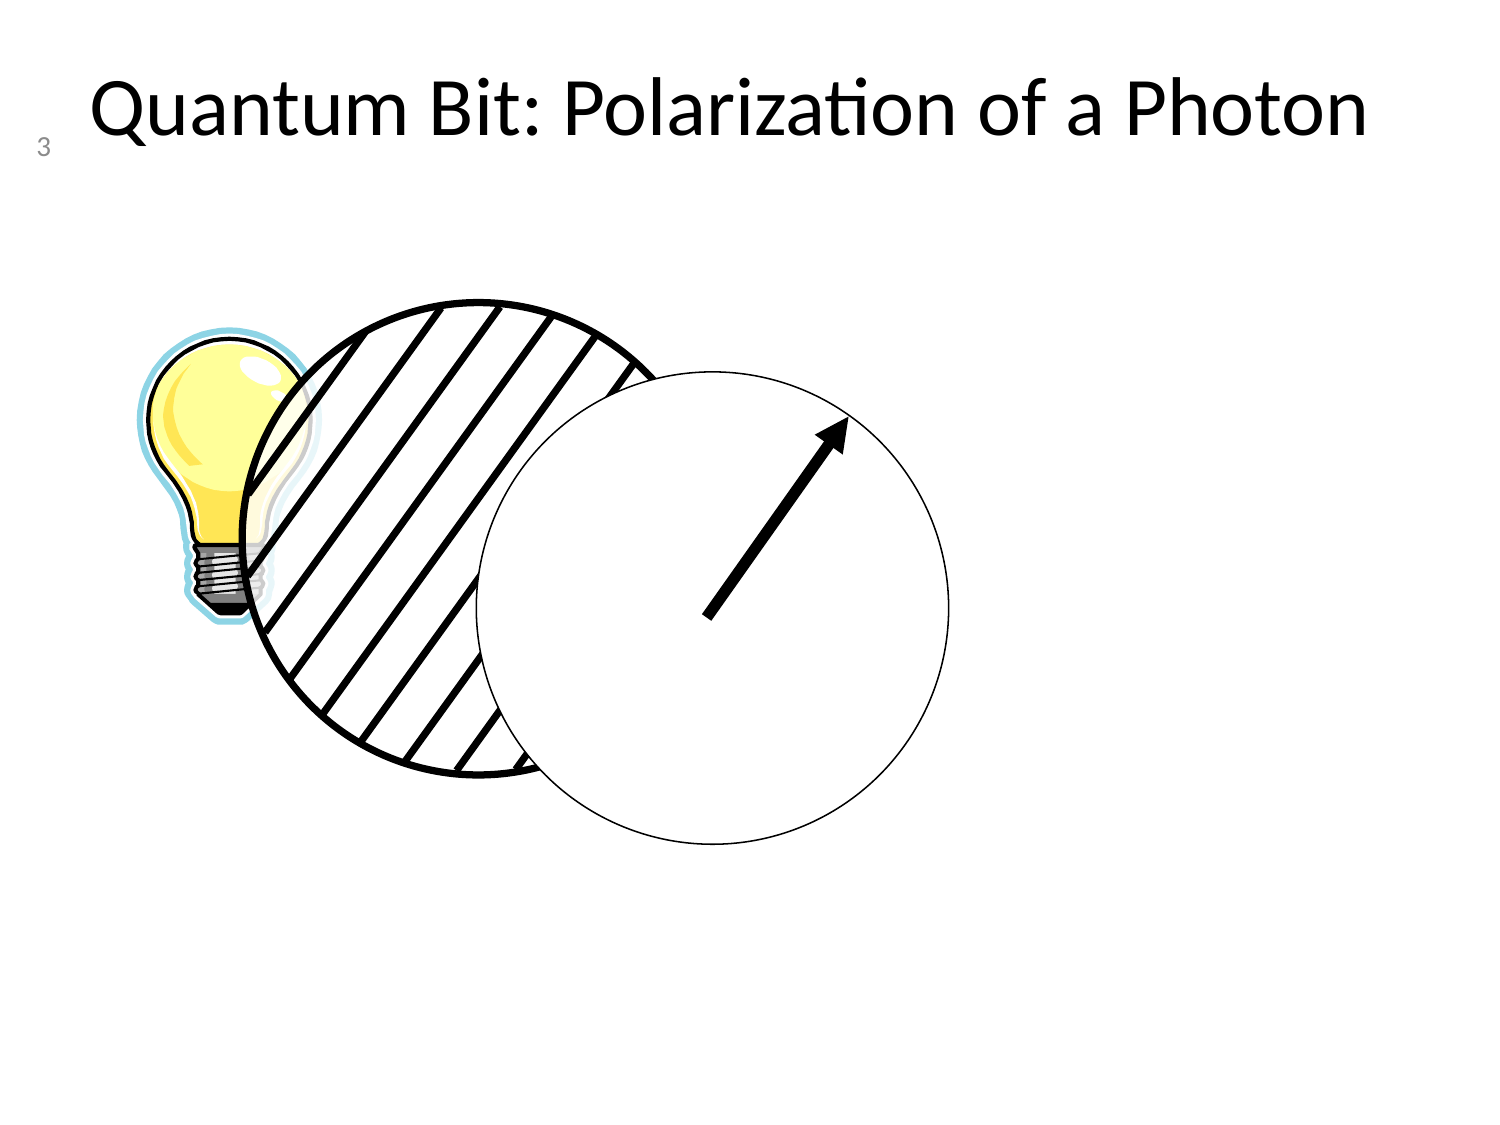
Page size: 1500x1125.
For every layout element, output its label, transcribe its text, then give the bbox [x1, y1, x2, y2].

picture [135, 326, 241, 626]
title Quantum Bit: Polarization of a Photon [75, 45, 1425, 194]
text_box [476, 371, 949, 845]
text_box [241, 302, 715, 776]
